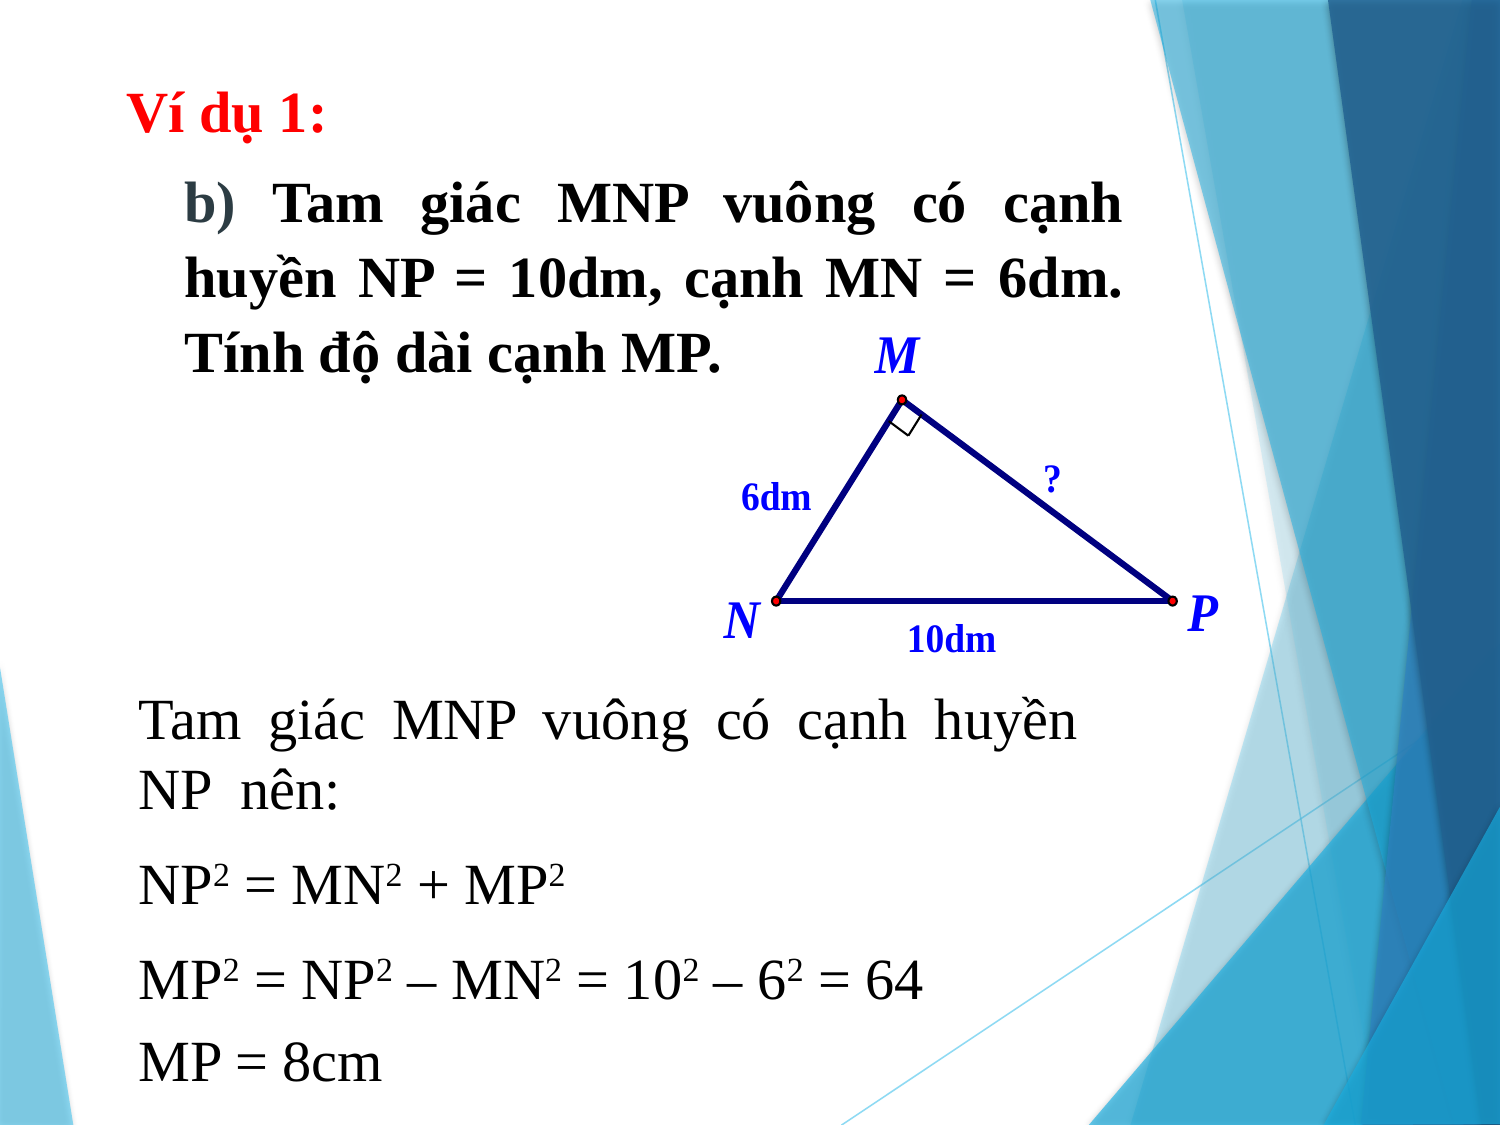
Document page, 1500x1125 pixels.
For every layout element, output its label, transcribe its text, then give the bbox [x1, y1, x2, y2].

text_box Tam giác MNP vuông có cạnh huyền NP nên: NP2 = MN2 + MP2 MP2 = NP2 – MN2 = 102 – 62 = 64 MP = 8cm [123, 673, 1093, 1101]
text_box b) Tam giác MNP vuông có cạnh huyền NP = 10dm, cạnh MN = 6dm. Tính độ dài cạnh MP. [169, 152, 1139, 392]
picture [702, 302, 1247, 690]
text_box Ví dụ 1: [112, 66, 349, 152]
